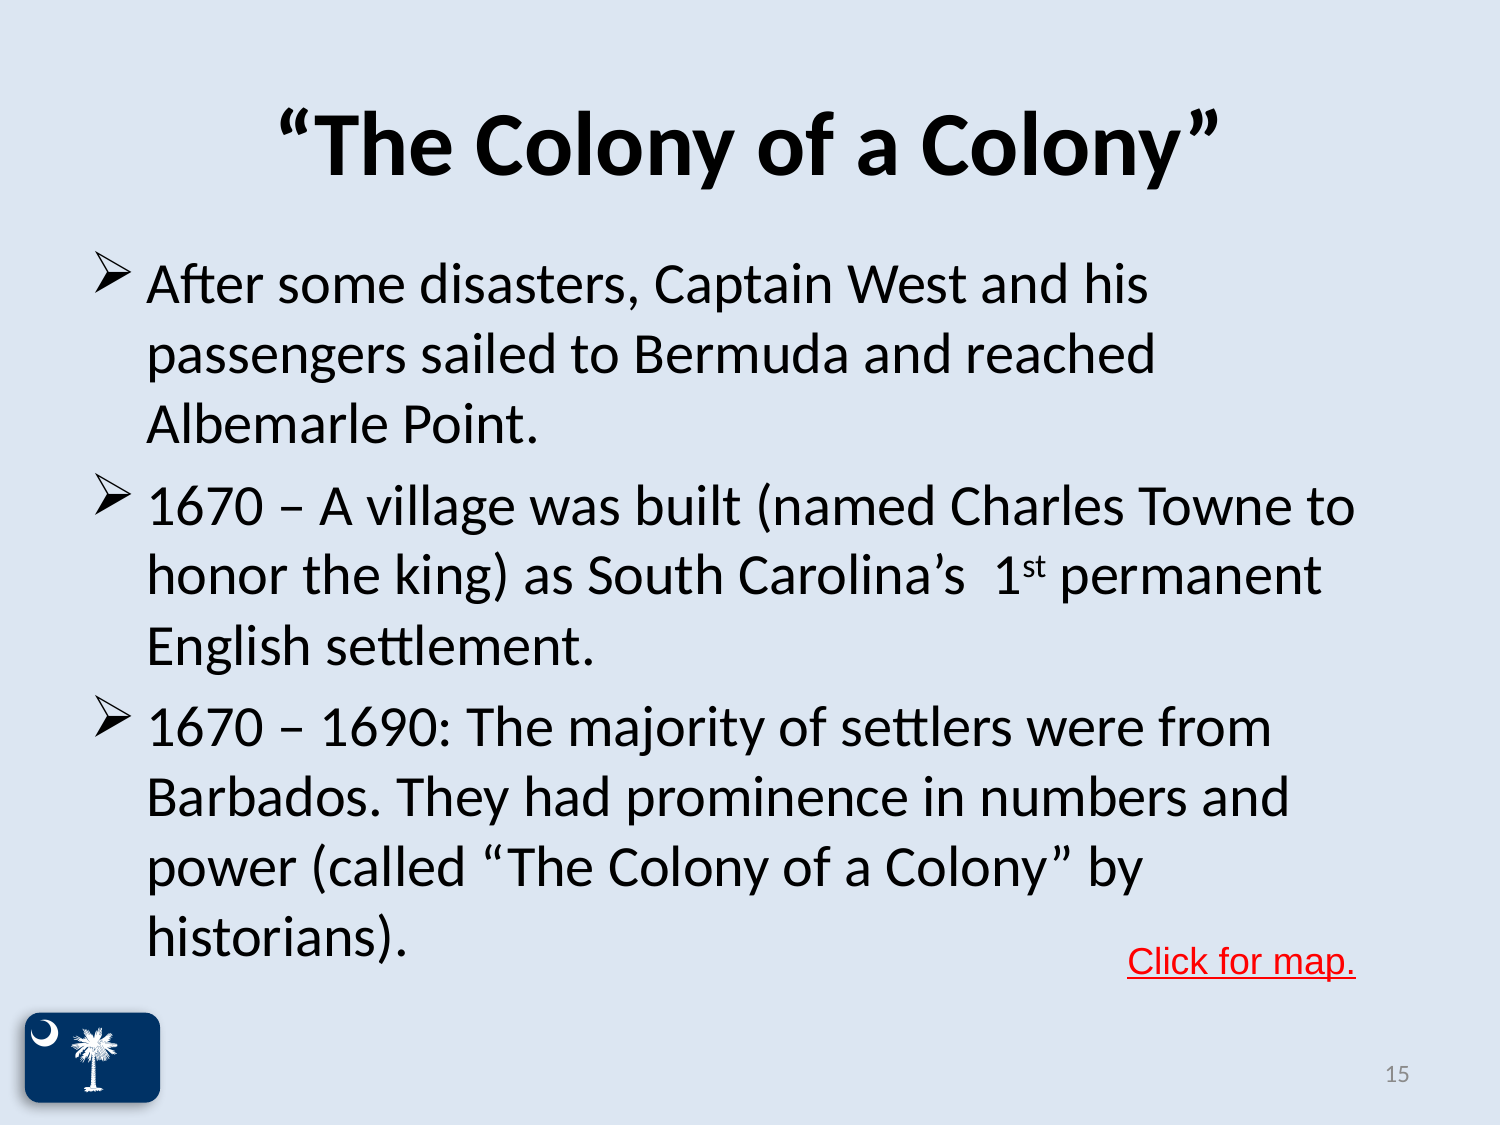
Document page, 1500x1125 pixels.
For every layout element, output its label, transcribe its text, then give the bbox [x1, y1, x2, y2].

title “The Colony of a Colony” [74, 44, 1426, 233]
list After some disasters, Captain West and his passengers sailed to Bermuda and reached Albemarle Point. 1670 – A village was built (named Charles Towne to honor the king) as South Carolina’s 1st permanent English settlement. 1670 – 1690: The majority of settlers were from Barbados. They had prominence in numbers and power (called “The Colony of a Colony” by historians). [74, 237, 1426, 981]
text_box Click for map. [1112, 930, 1388, 990]
slide_number 15 [1074, 1042, 1425, 1103]
picture [24, 1012, 161, 1103]
